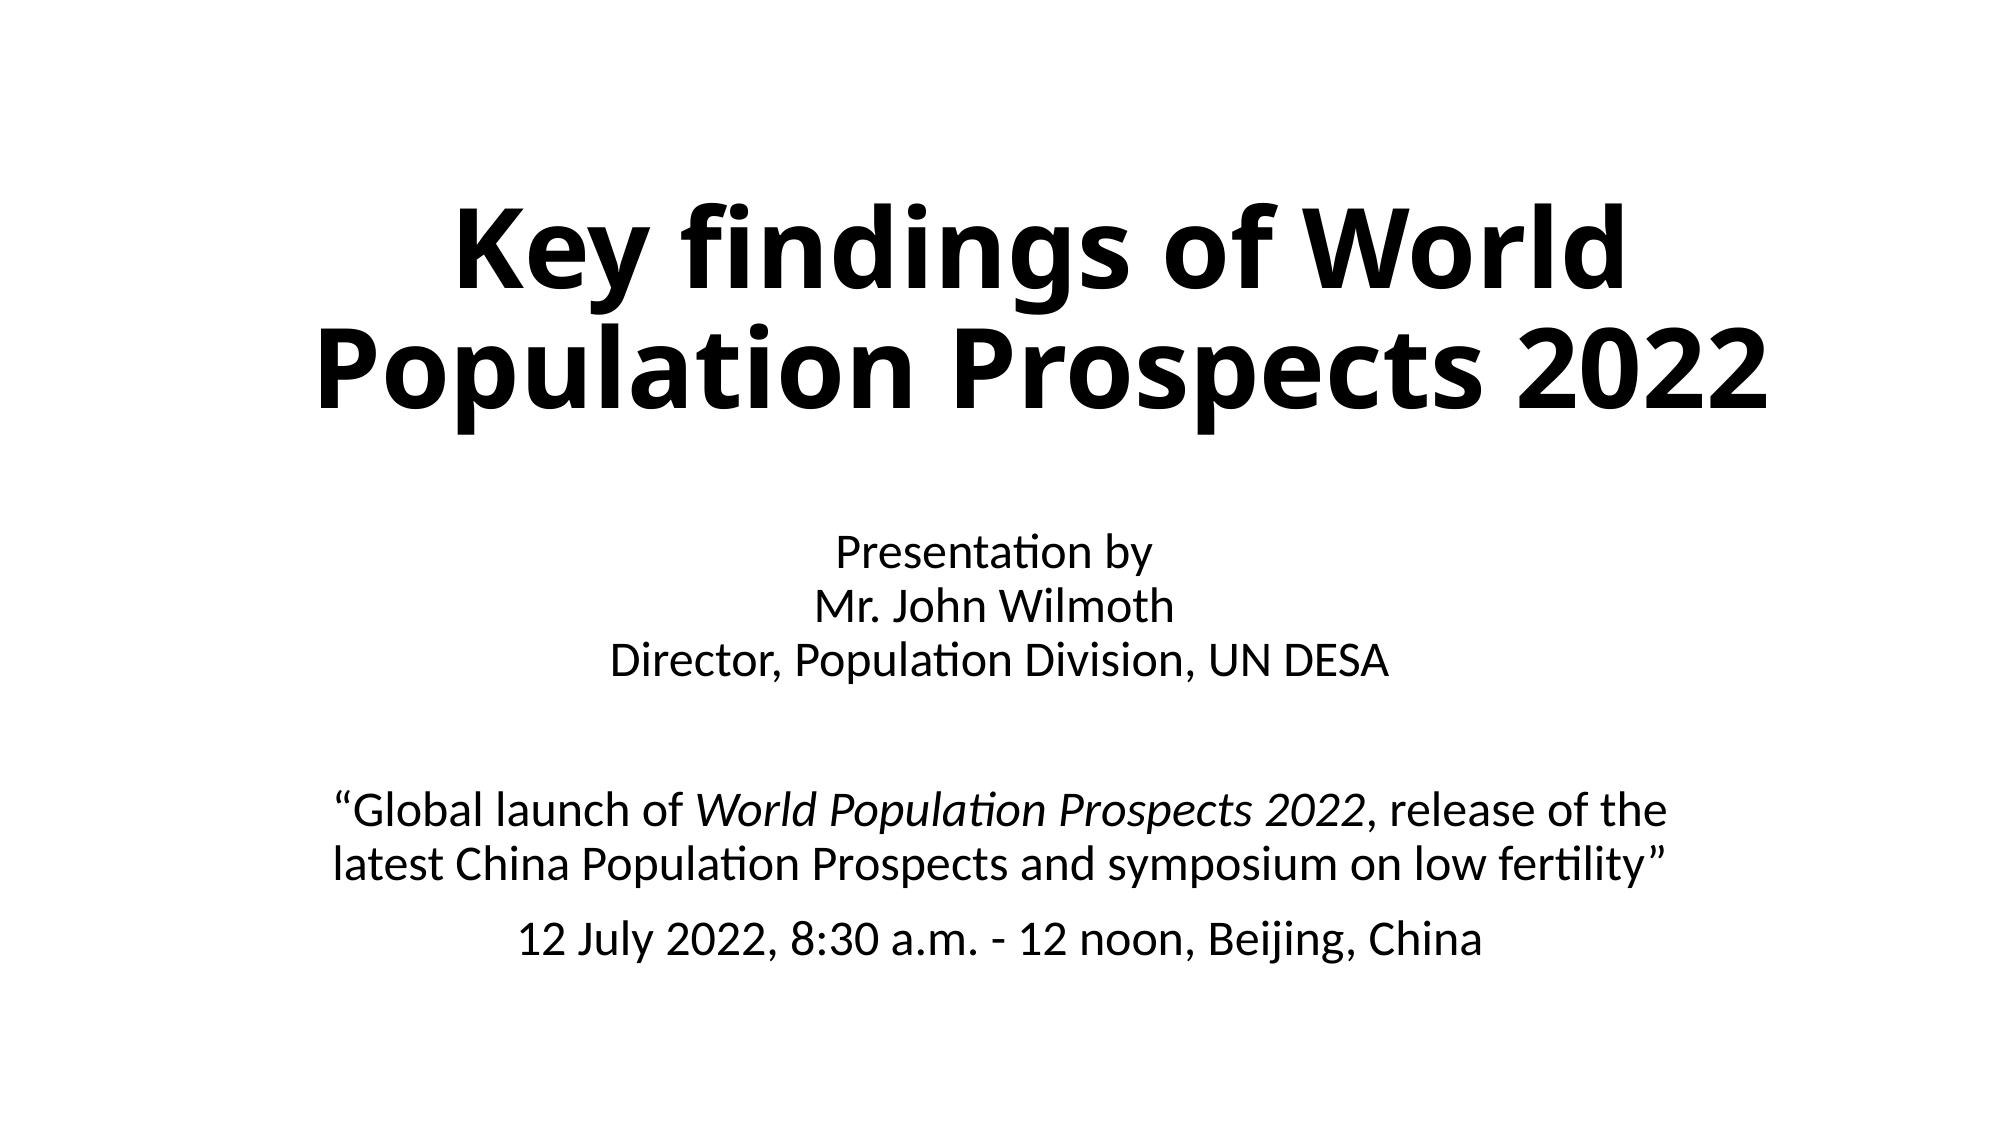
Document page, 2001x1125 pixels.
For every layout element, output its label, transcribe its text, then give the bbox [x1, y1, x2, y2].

subtitle Presentation by Mr. John Wilmoth Director, Population Division, UN DESA “Global launch of World Population Prospects 2022, release of the latest China Population Prospects and symposium on low fertility” 12 July 2022, 8:30 a.m. - 12 noon, Beijing, China [276, 518, 1724, 1050]
title Key findings of World Population Prospects 2022 [231, 103, 1852, 441]
